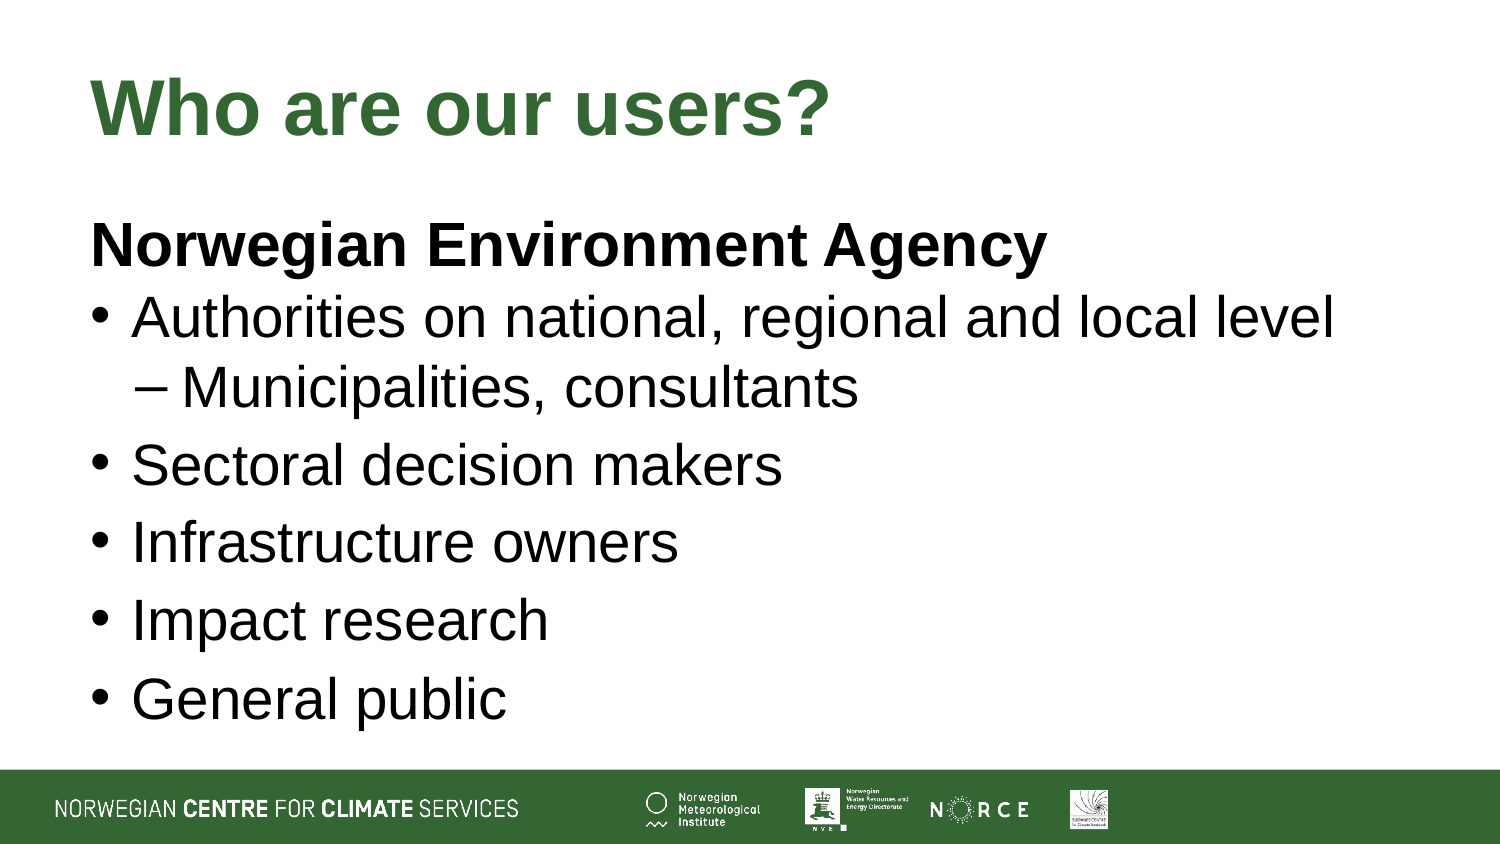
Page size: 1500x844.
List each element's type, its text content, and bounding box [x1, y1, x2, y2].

picture [53, 788, 1108, 831]
title Who are our users? [75, 33, 1425, 175]
list Norwegian Environment Agency Authorities on national, regional and local level Municipalities, consultants Sectoral decision makers Infrastructure owners Impact research General public [75, 196, 1425, 754]
